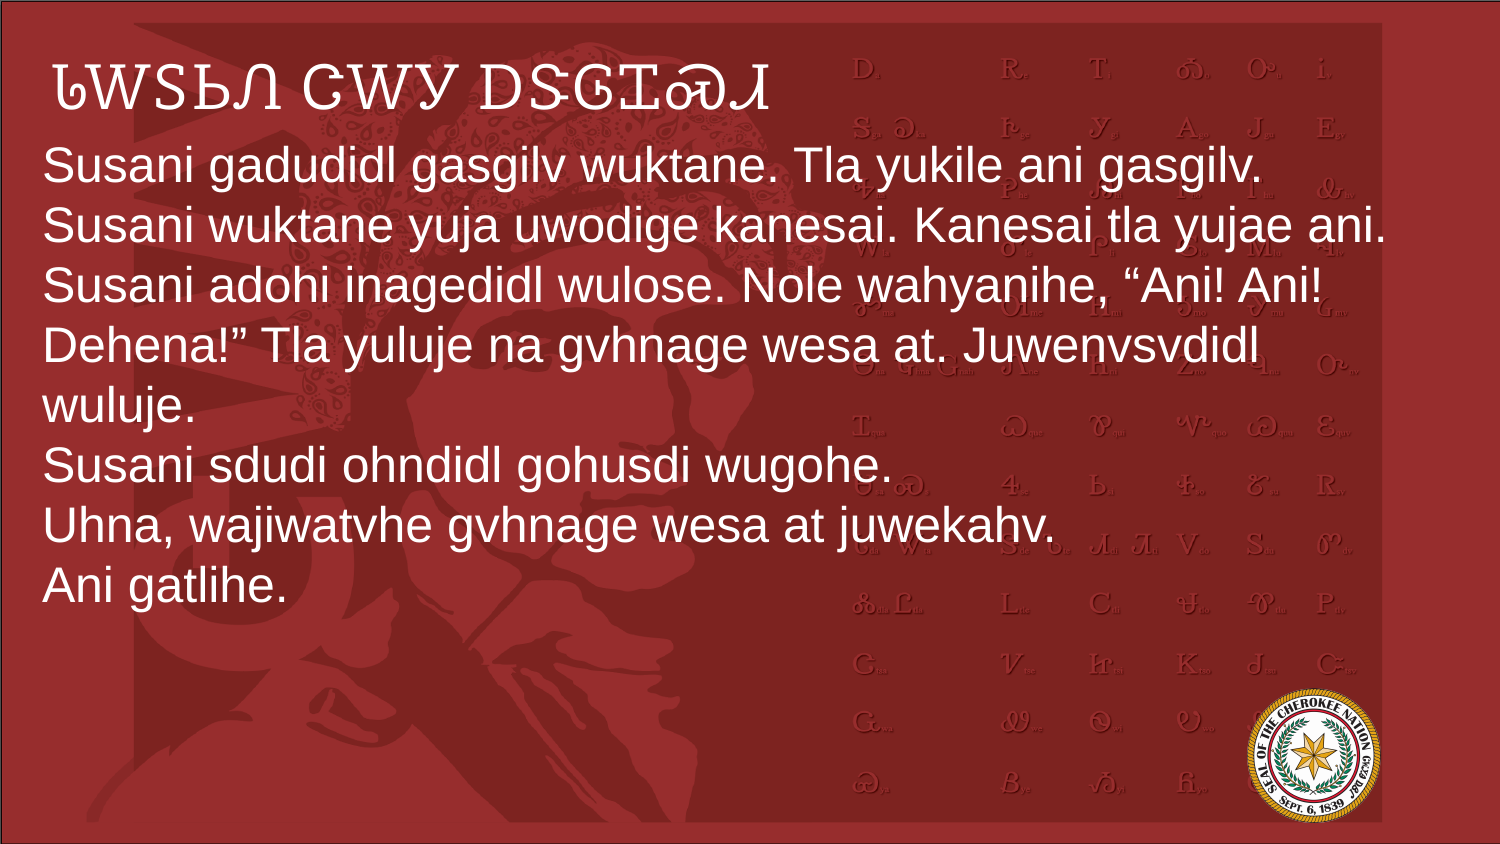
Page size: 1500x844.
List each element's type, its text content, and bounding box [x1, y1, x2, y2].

picture [0, 0, 1500, 844]
text_box Susani gadudidl gasgilv wuktane. Tla yukile ani gasgilv. Susani wuktane yuja uwodige kanesai. Kanesai tla yujae ani. Susani adohi inagedidl wulose. Nole wahyanihe, “Ani! Ani! Dehena!” Tla yuluje na gvhnage wesa at. Juwenvsvdidl wuluje. Susani sdudi ohndidl gohusdi wugohe. Uhna, wajiwatvhe gvhnage wesa at juwekahv. Ani gatlihe. [27, 117, 1444, 808]
title ᏓᎳᏚᏏᏁ ᏣᎳᎩ ᎠᏕᎶᏆᏍᏗ [34, 24, 1437, 117]
